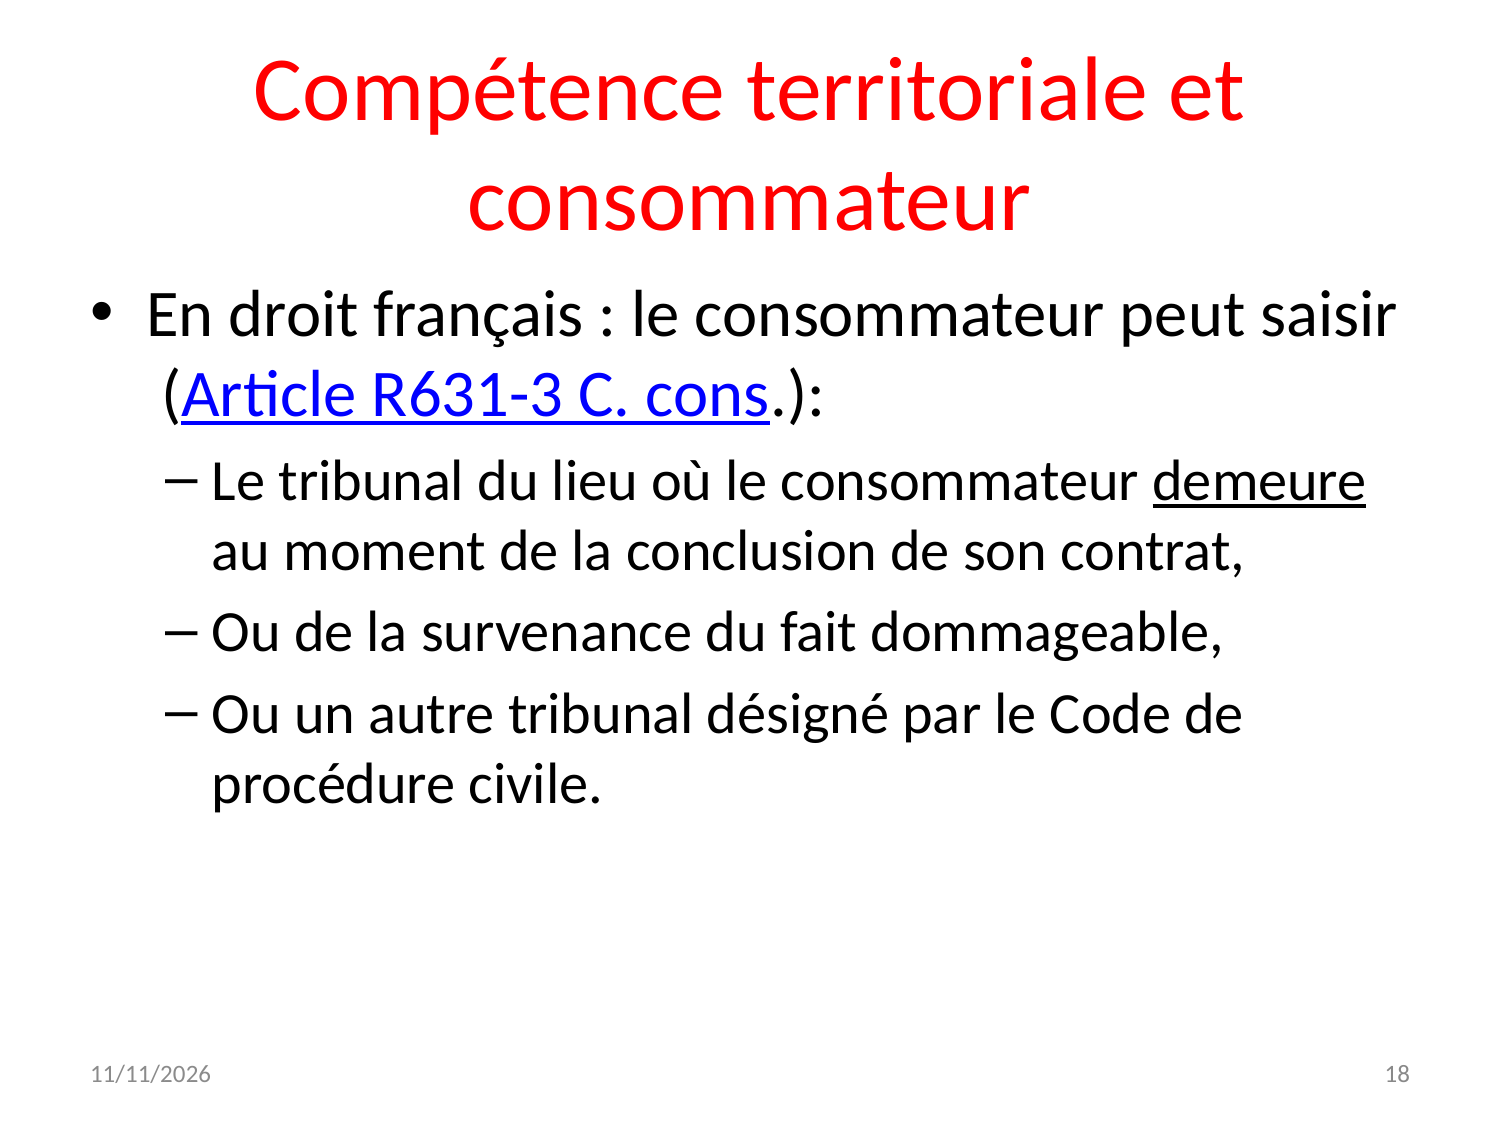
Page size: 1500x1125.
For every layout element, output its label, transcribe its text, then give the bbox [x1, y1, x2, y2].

list En droit français : le consommateur peut saisir (Article R631-3 C. cons.): Le tribunal du lieu où le consommateur demeure au moment de la conclusion de son contrat, Ou de la survenance du fait dommageable, Ou un autre tribunal désigné par le Code de procédure civile. [75, 262, 1425, 1005]
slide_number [75, 1042, 425, 1103]
title Compétence territoriale et consommateur [75, 45, 1425, 233]
slide_number 18 [1074, 1042, 1425, 1103]
